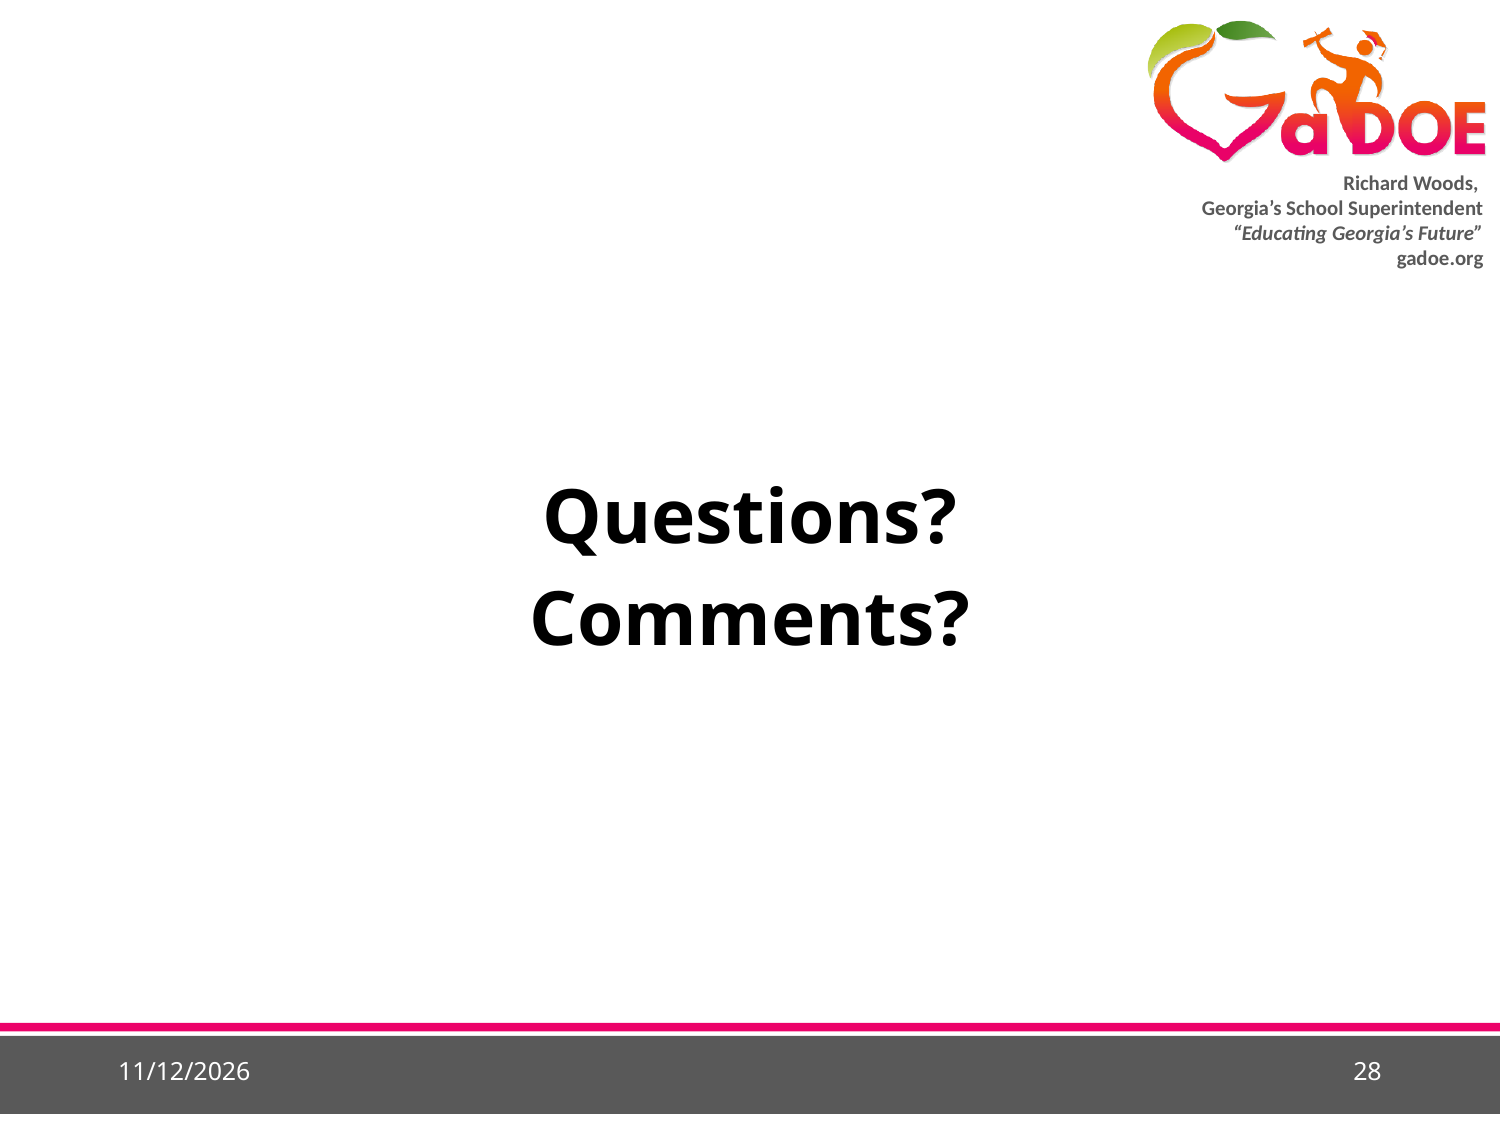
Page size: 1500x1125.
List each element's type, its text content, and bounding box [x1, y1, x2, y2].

list Questions? Comments? [103, 212, 1397, 927]
picture [1135, 8, 1499, 164]
slide_number 28 [1059, 1042, 1397, 1103]
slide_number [103, 1042, 441, 1103]
